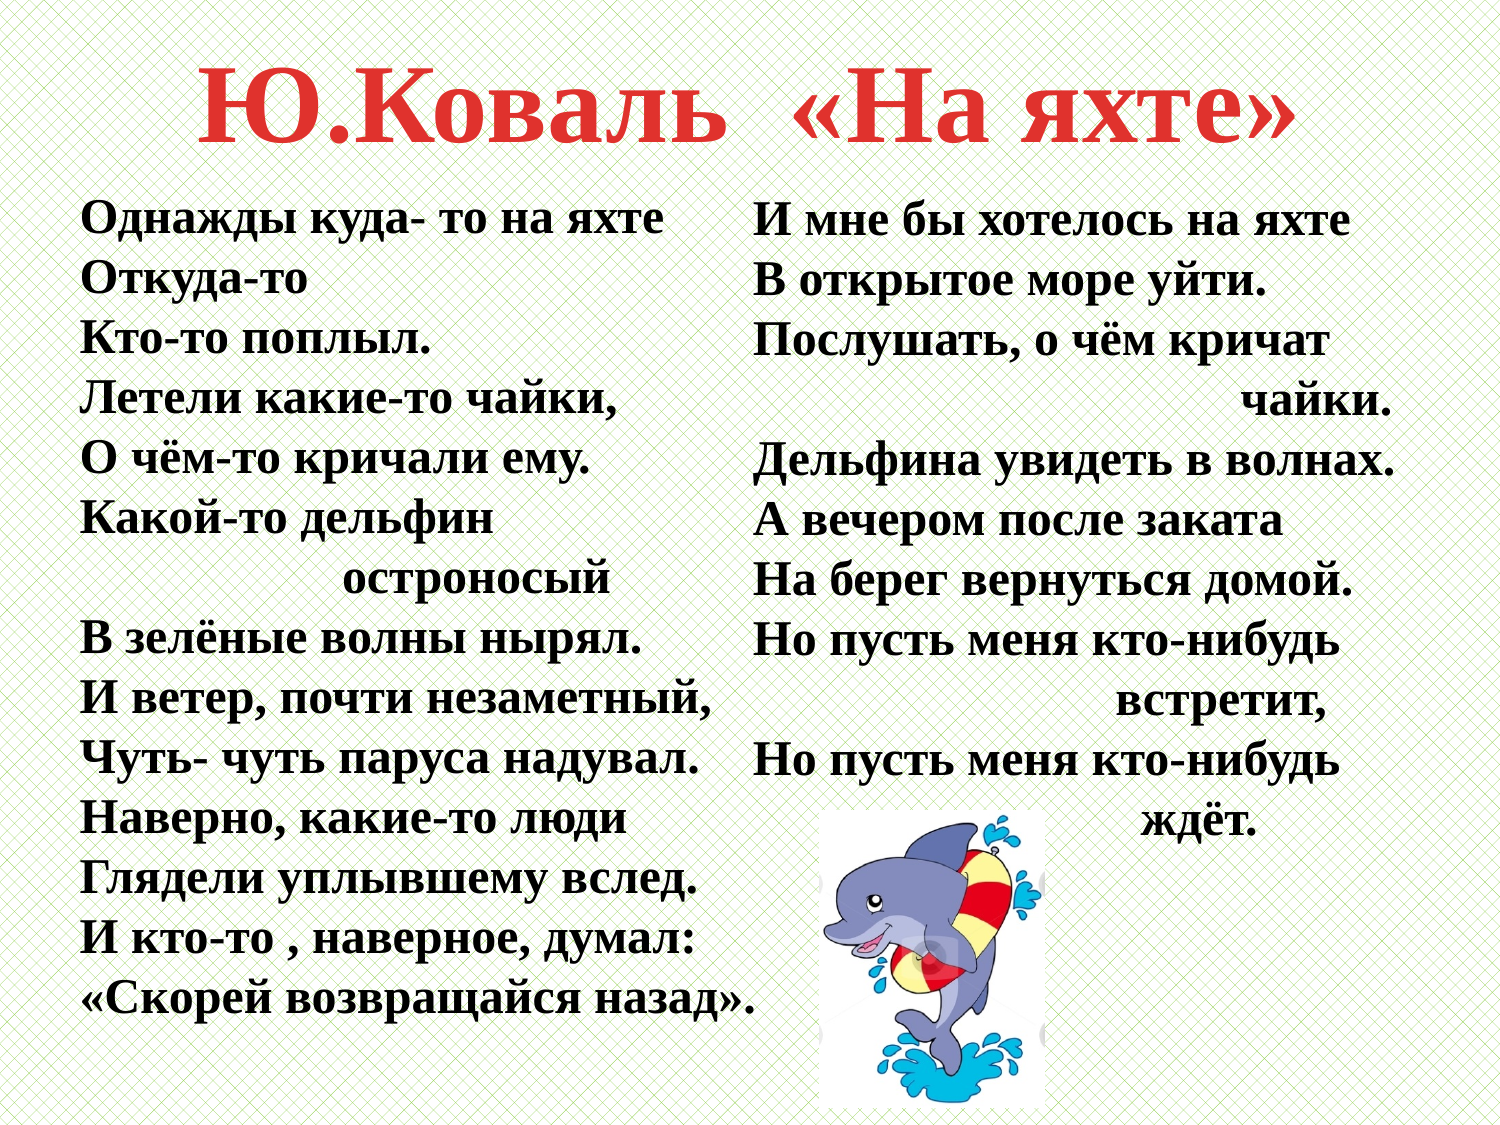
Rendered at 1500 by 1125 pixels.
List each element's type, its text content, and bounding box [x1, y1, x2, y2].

text_box Однажды куда- то на яхте Откуда-то Кто-то поплыл. Летели какие-то чайки, О чём-то кричали ему. Какой-то дельфин остроносый В зелёные волны нырял. И ветер, почти незаметный, Чуть- чуть паруса надувал. Наверно, какие-то люди Глядели уплывшему вслед. И кто-то , наверное, думал: «Скорей возвращайся назад». [64, 175, 814, 1125]
text_box Ю.Коваль «На яхте» [182, 22, 1318, 173]
picture [819, 810, 1045, 1109]
text_box И мне бы хотелось на яхте В открытое море уйти. Послушать, о чём кричат чайки. Дельфина увидеть в волнах. А вечером после заката На берег вернуться домой. Но пусть меня кто-нибудь встретит, Но пусть меня кто-нибудь ждёт. [738, 178, 1459, 1034]
